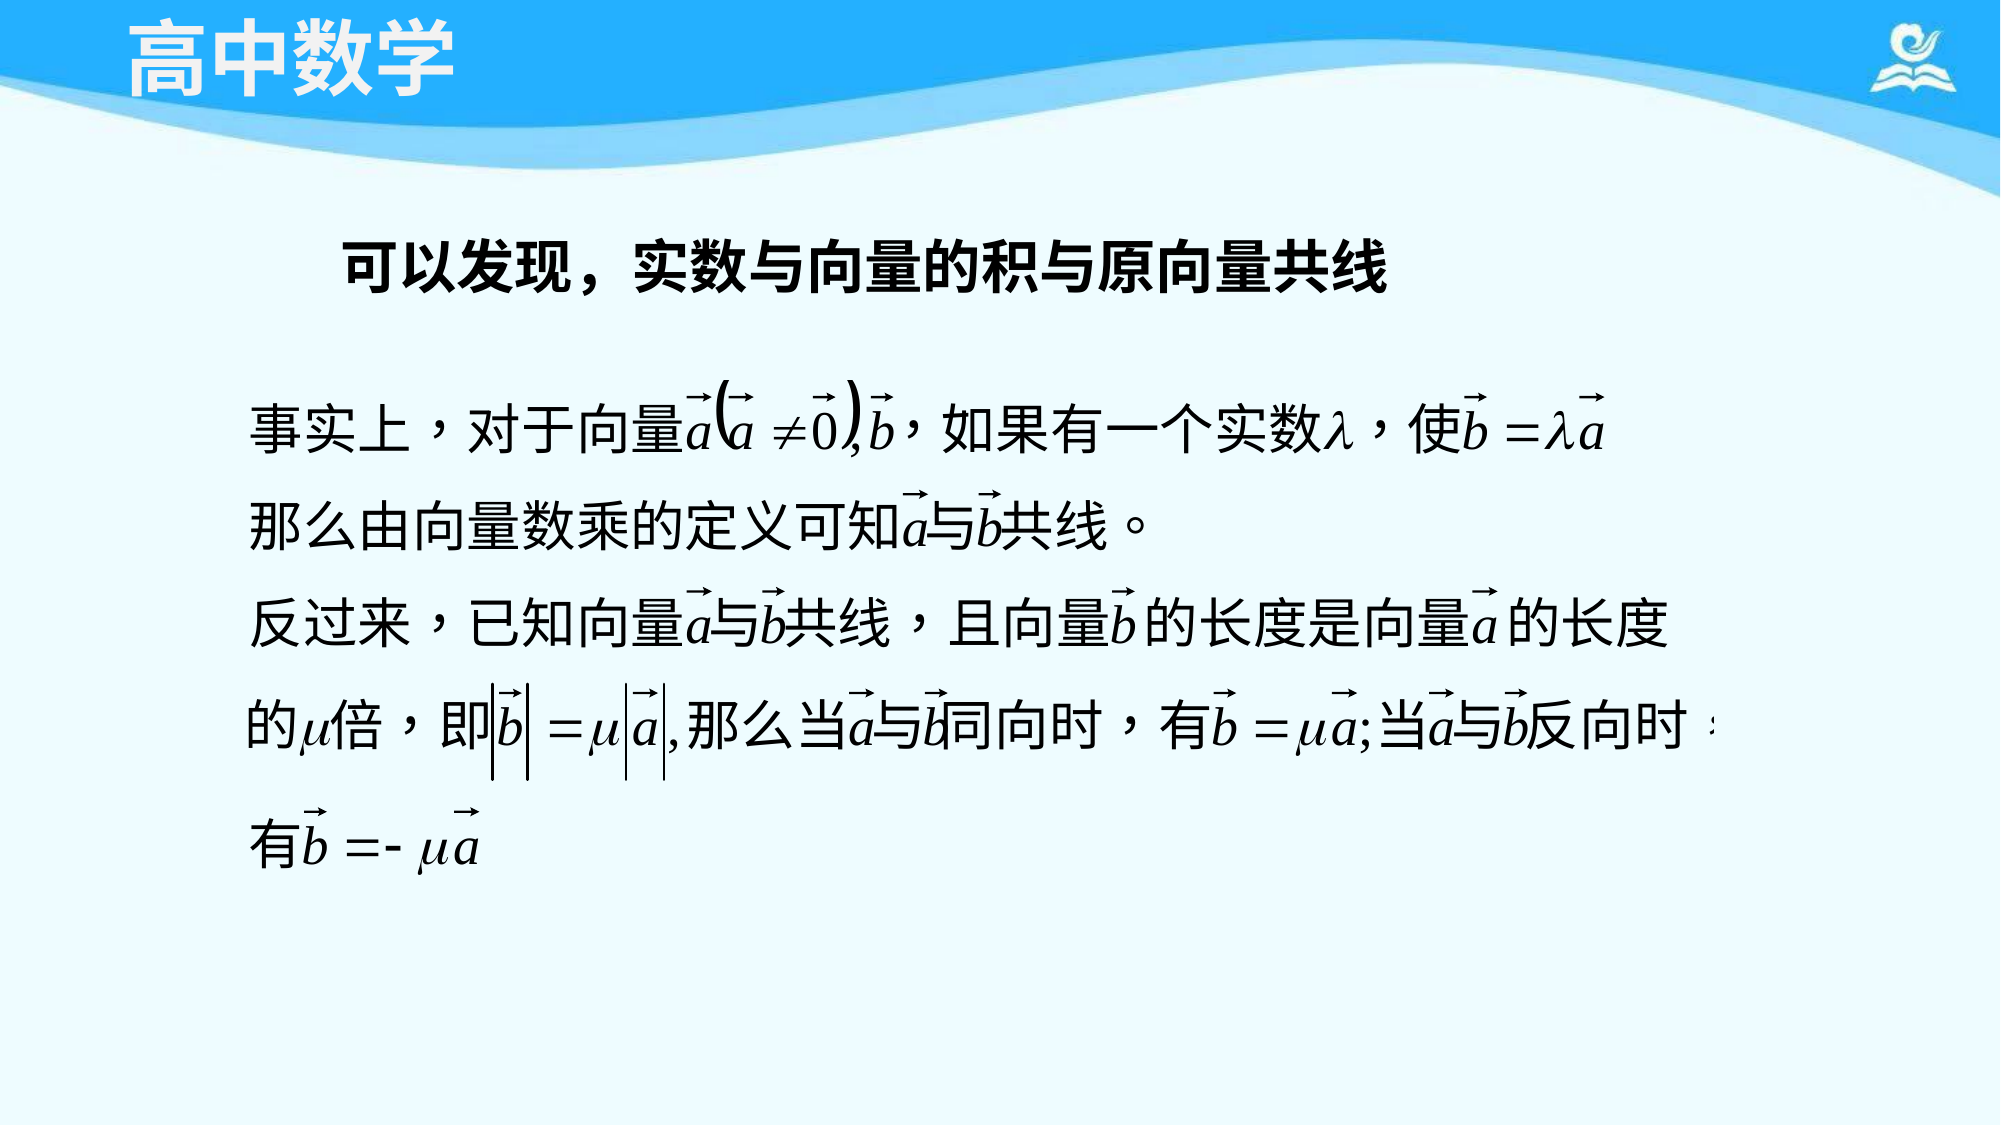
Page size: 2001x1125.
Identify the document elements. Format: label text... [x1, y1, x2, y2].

picture [0, 0, 2001, 1125]
text_box 可以发现，实数与向量的积与原向量共线 [325, 222, 1577, 308]
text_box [242, 380, 1714, 885]
